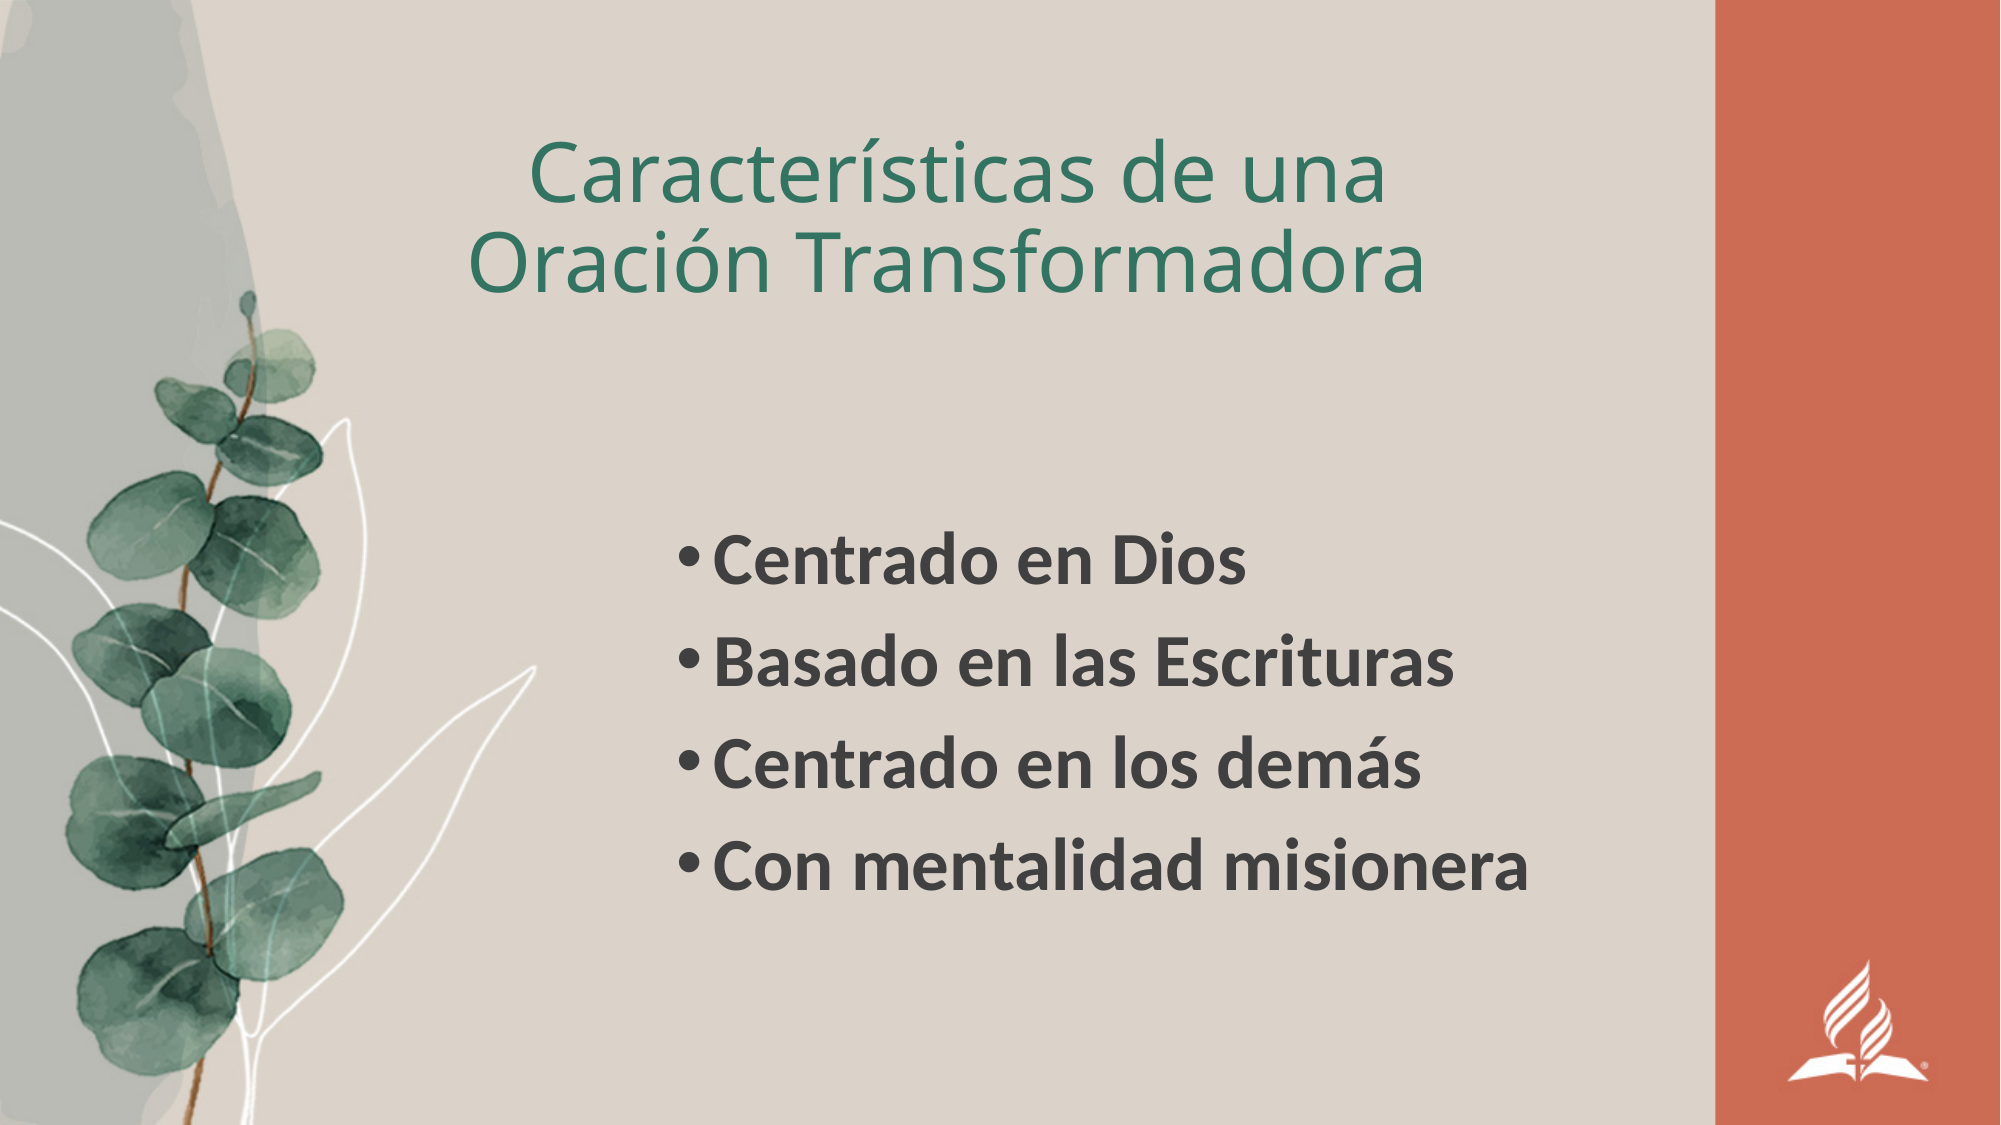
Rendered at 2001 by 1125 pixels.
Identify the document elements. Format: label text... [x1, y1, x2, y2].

picture [0, 0, 2001, 1125]
list Centrado en Dios Basado en las Escrituras Centrado en los demás Con mentalidad misionera [661, 512, 1604, 1125]
title Características de una Oración Transformadora [443, 111, 1475, 330]
